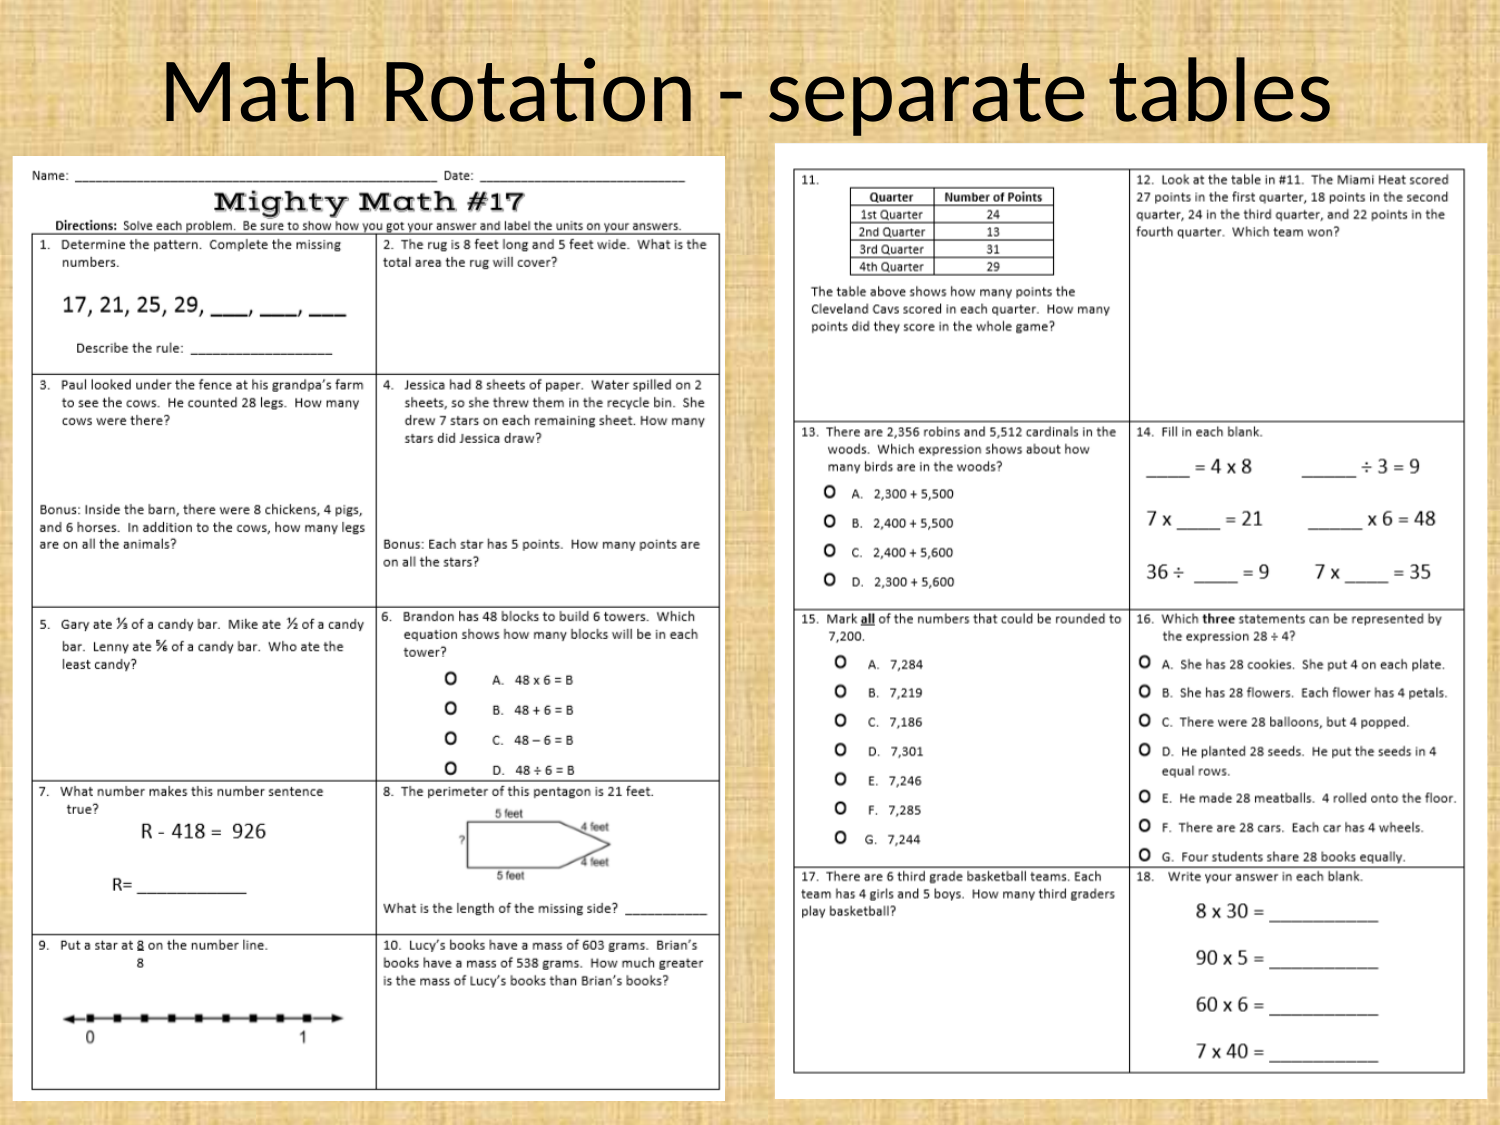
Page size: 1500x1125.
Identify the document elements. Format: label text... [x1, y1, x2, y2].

picture [0, 0, 1500, 1125]
title Math Rotation - separate tables [72, 26, 1422, 144]
